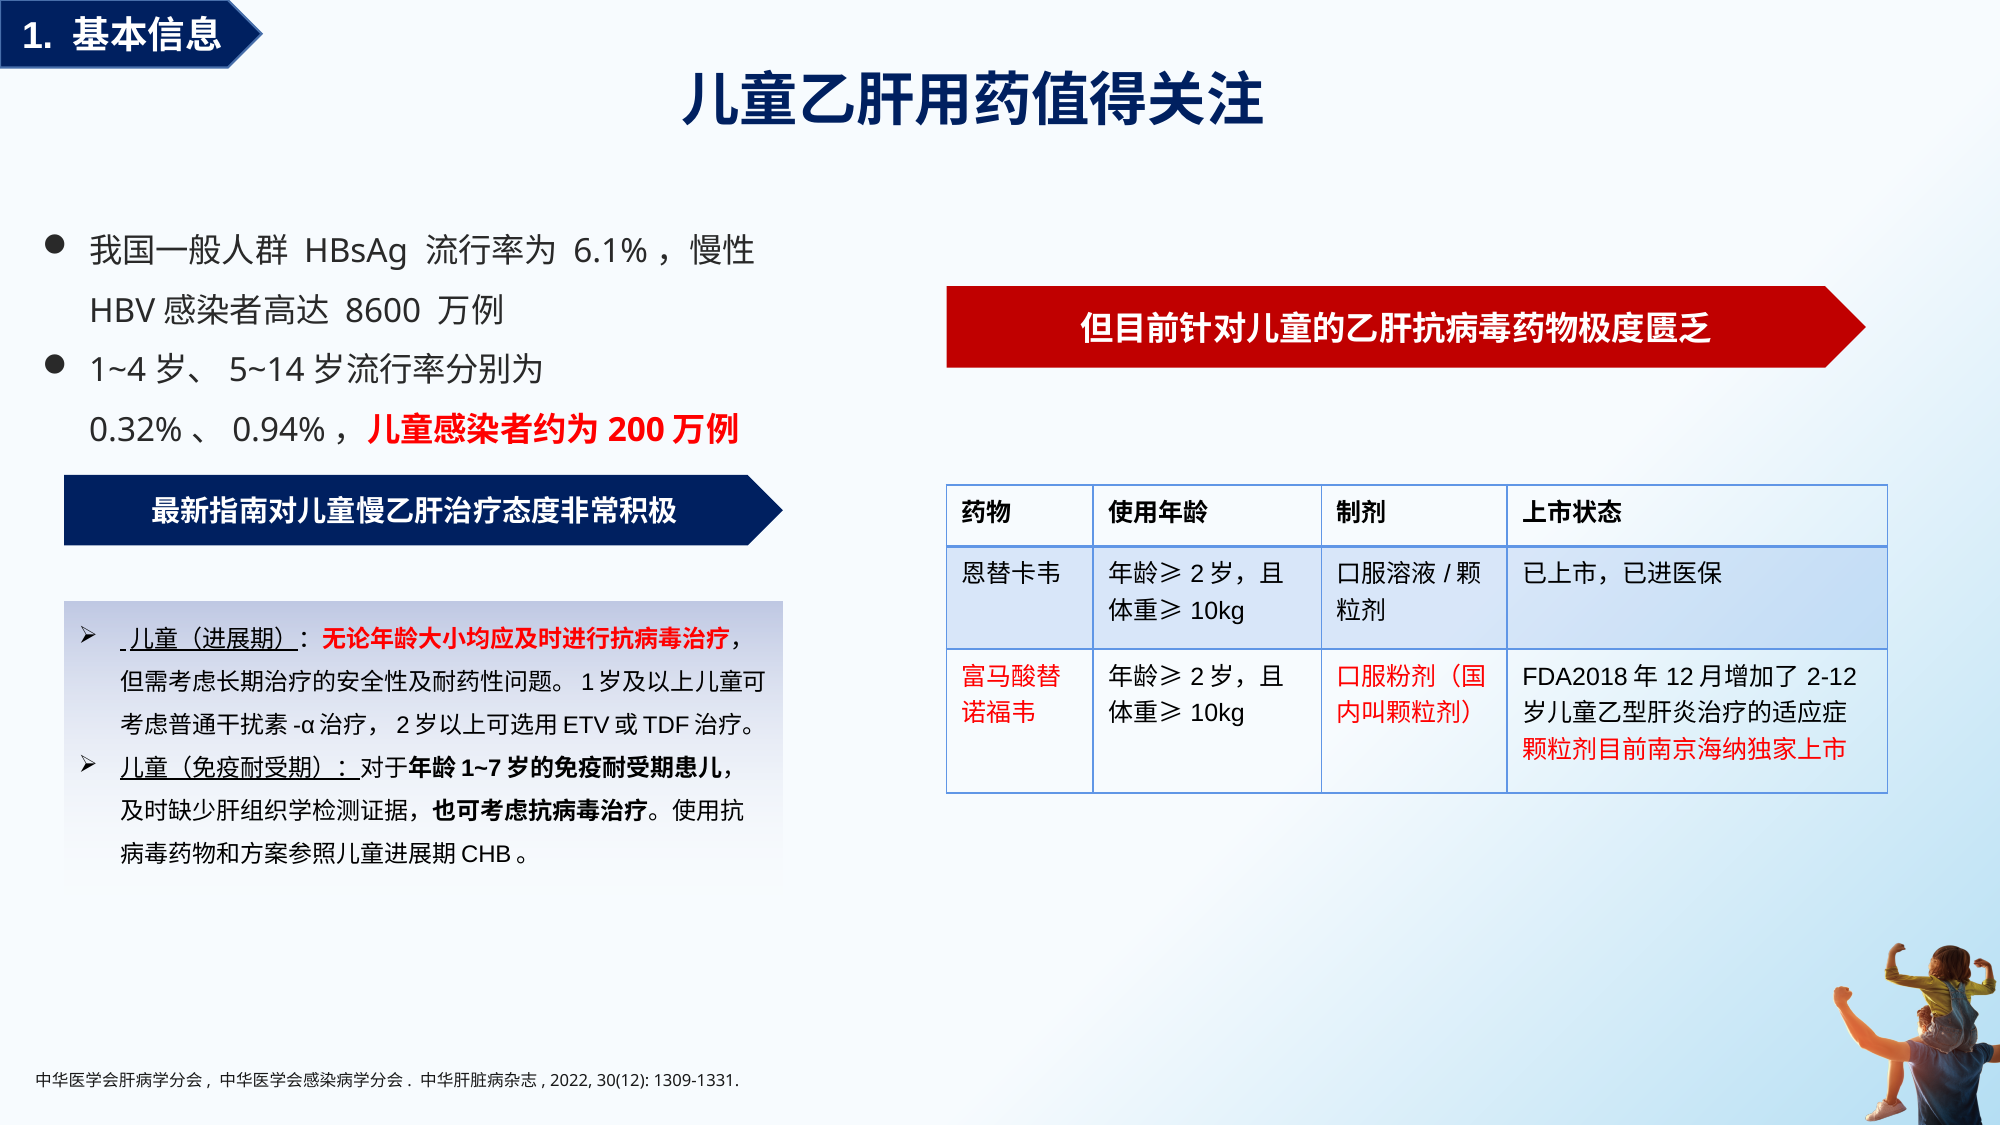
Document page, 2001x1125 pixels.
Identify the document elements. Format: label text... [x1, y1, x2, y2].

table_header 制剂 [1322, 486, 1506, 545]
text_box 最新指南对儿童慢乙肝治疗态度非常积极 [64, 474, 783, 546]
table_cell 年龄≥2岁，且体重≥10kg [1094, 650, 1321, 792]
text_box 但目前针对儿童的乙肝抗病毒药物极度匮乏 [946, 286, 1866, 368]
text_box 儿童（进展期）：无论年龄大小均应及时进行抗病毒治疗，但需考虑长期治疗的安全性及耐药性问题。1岁及以上儿童可考虑普通干扰素-α治疗，2岁以上可选用ETV或TDF治疗。 儿童（免疫耐受期）：对于年龄1~7岁的免疫耐受期患儿，及时缺少肝组织学检测证据，也可考虑抗病毒治疗。使用抗病毒药物和方案参照儿童进展期CHB。 [63, 600, 784, 911]
text_box 我国一般人群 HBsAg 流行率为 6.1%，慢性 HBV感染者高达 8600 万例 1~4岁、5~14岁流行率分别为0.32%、0.94%，儿童感染者约为200万例 [27, 201, 783, 456]
text_box 儿童乙肝用药值得关注 [667, 33, 1280, 140]
table_cell 口服溶液/颗粒剂 [1322, 548, 1506, 648]
table_cell 口服粉剂（国内叫颗粒剂） [1322, 650, 1506, 792]
text_box 1. 基本信息 [0, 0, 264, 69]
table_cell 年龄≥2岁，且体重≥10kg [1094, 548, 1321, 648]
table_cell 已上市，已进医保 [1508, 548, 1887, 648]
picture [1824, 933, 2000, 1125]
table_cell 富马酸替诺福韦 [947, 650, 1092, 792]
table_cell 恩替卡韦 [947, 548, 1092, 648]
table_header 药物 [947, 486, 1092, 545]
table_header 使用年龄 [1094, 486, 1321, 545]
text_box 中华医学会肝病学分会, 中华医学会感染病学分会. 中华肝脏病杂志, 2022, 30(12): 1309-1331. [20, 1062, 1021, 1098]
table_cell FDA2018年12月增加了2-12岁儿童乙型肝炎治疗的适应症 颗粒剂目前南京海纳独家上市 [1508, 650, 1887, 792]
table_header 上市状态 [1508, 486, 1887, 545]
